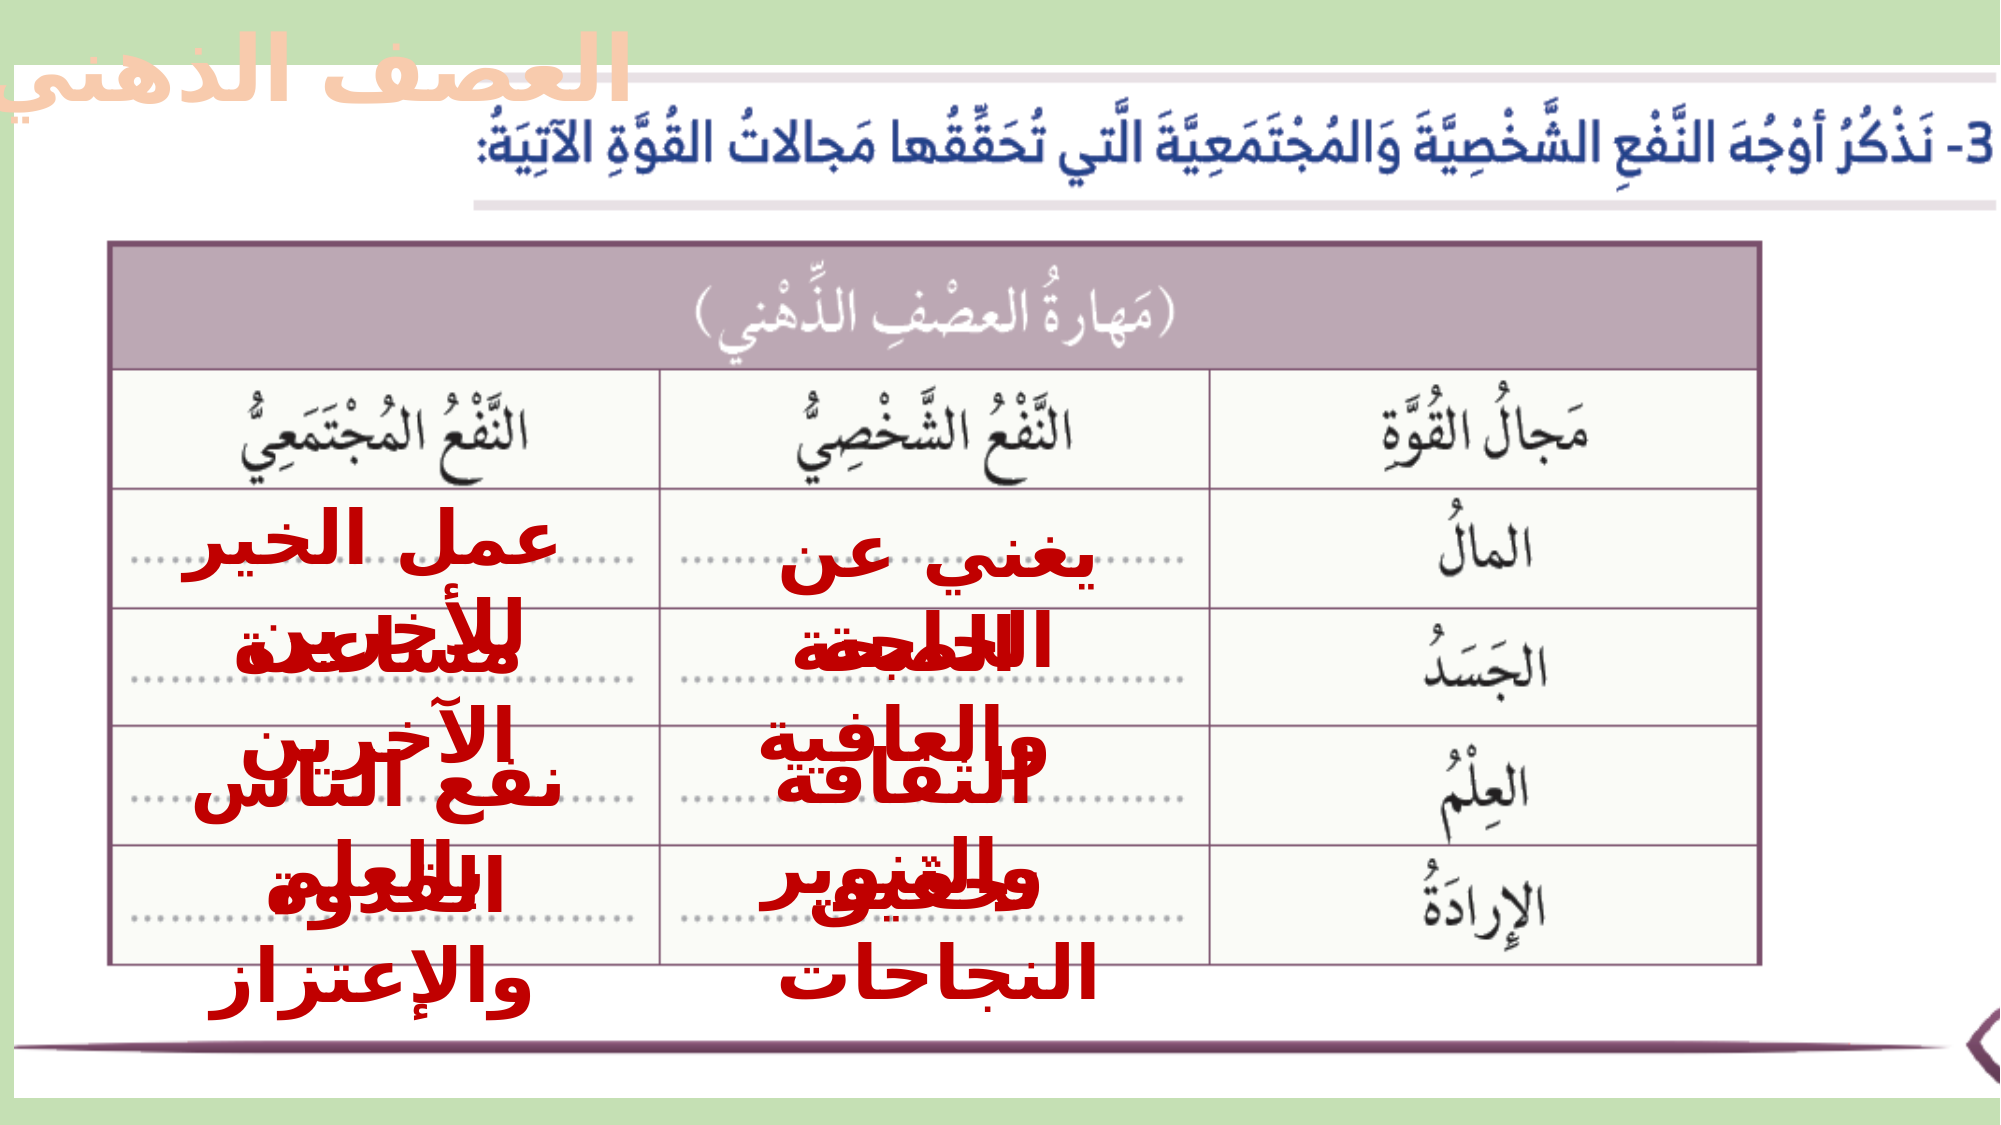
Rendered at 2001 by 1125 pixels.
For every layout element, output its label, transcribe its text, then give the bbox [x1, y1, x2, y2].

text_box العصف الذهني [0, 2, 664, 128]
picture [13, 65, 2000, 1098]
